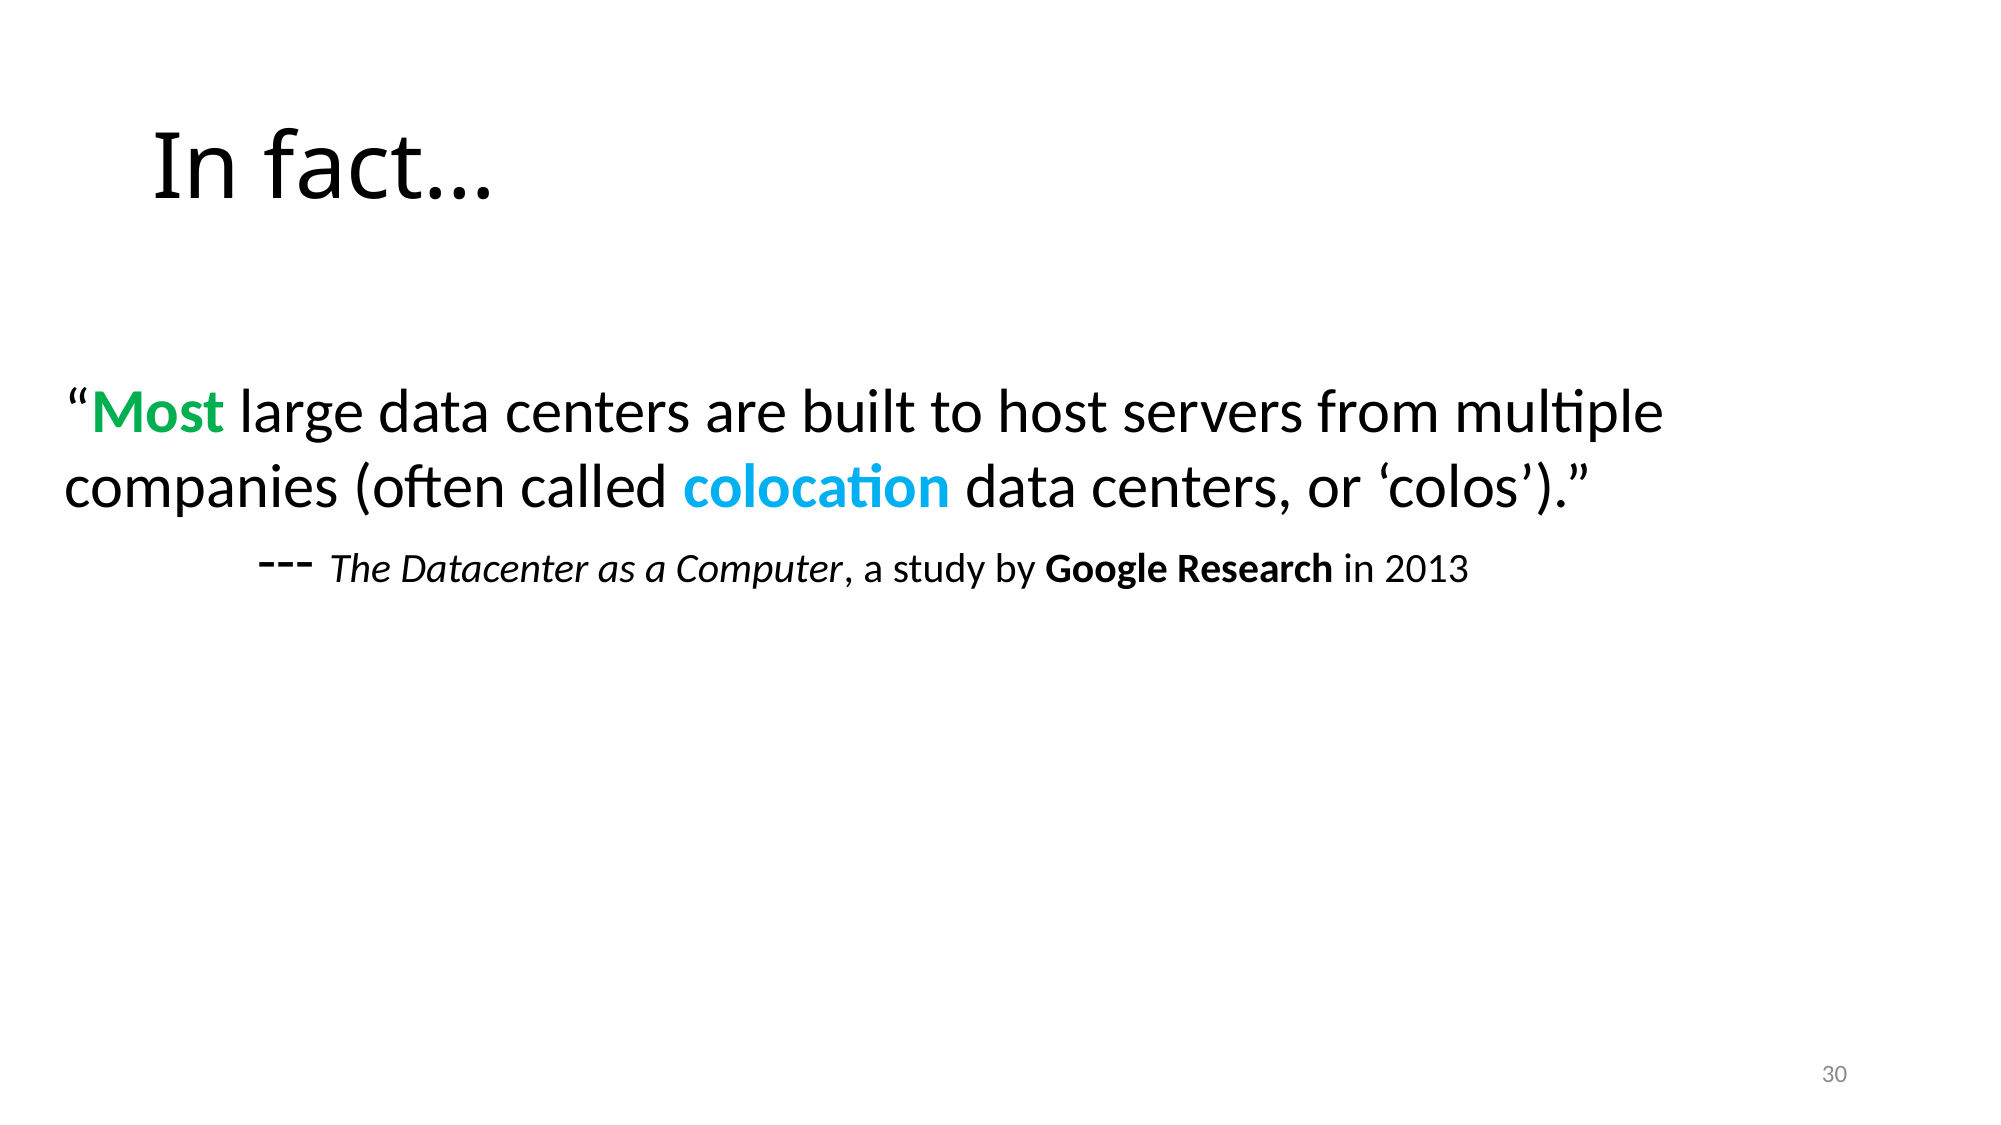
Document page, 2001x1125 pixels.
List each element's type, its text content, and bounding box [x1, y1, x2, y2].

slide_number 30 [1412, 1042, 1863, 1103]
title In fact… [137, 59, 1863, 278]
text_box “Most large data centers are built to host servers from multiple companies (often called colocation data centers, or ‘colos’).” --- The Datacenter as a Computer, a study by Google Research in 2013 [49, 362, 1967, 603]
